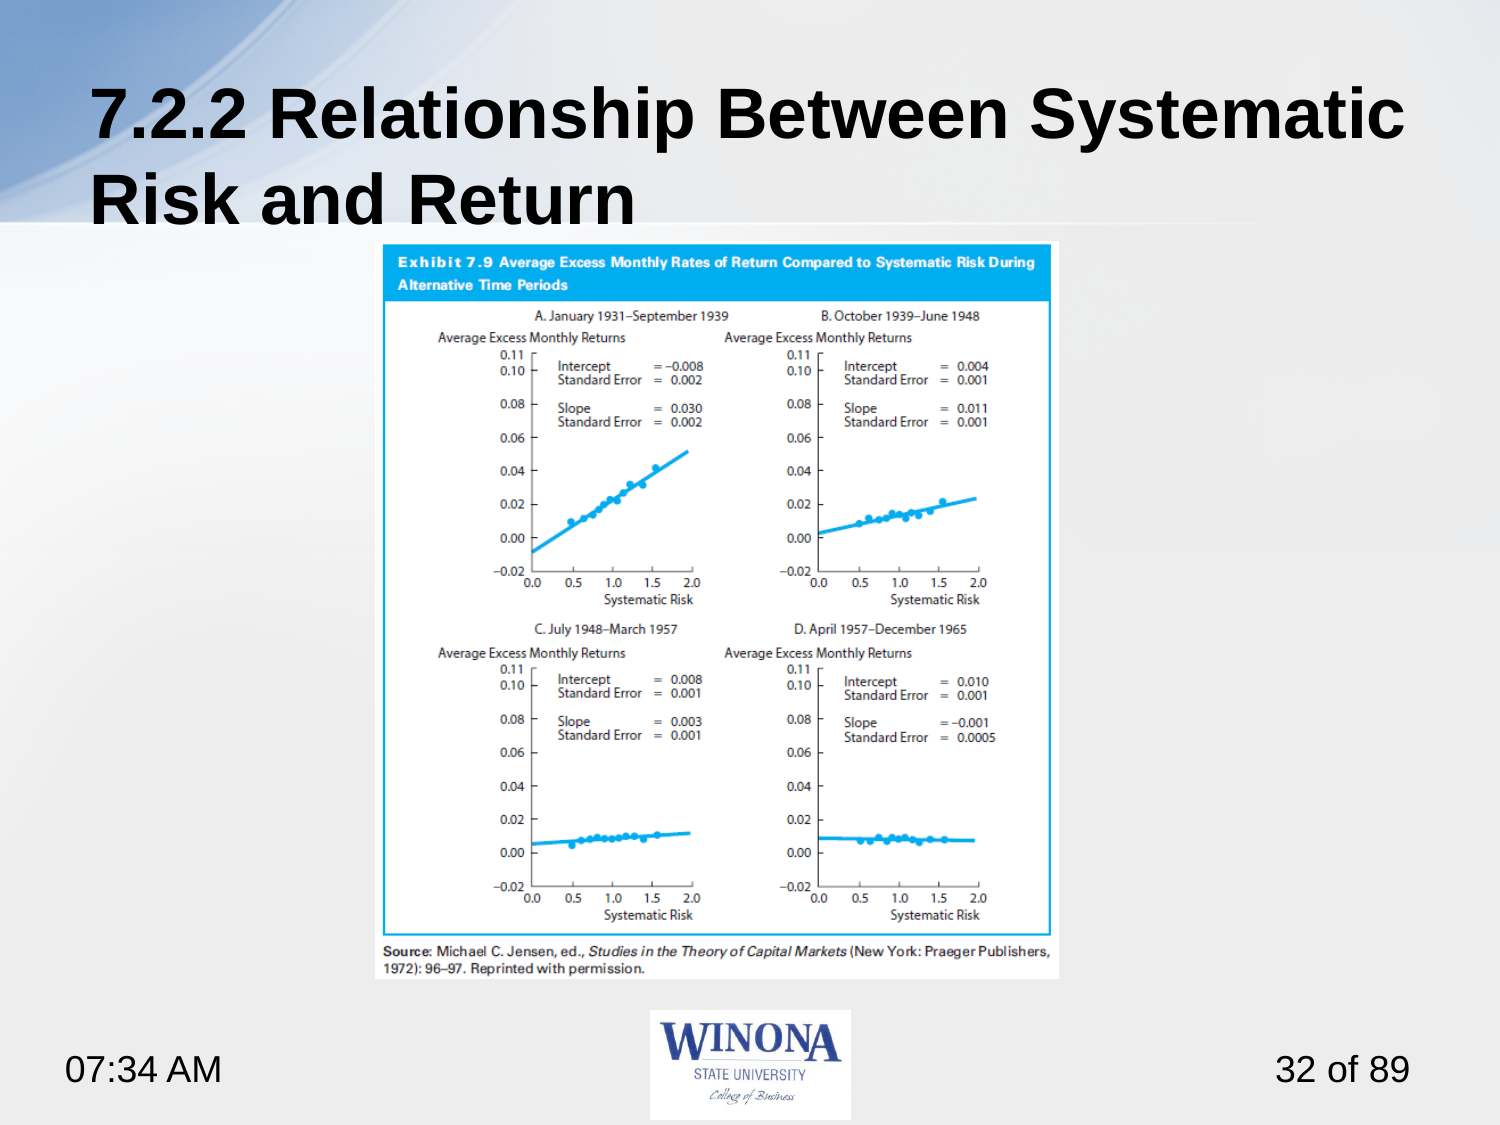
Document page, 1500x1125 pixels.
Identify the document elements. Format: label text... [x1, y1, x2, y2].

picture [0, 0, 1500, 1125]
title 7.2.2 Relationship Between Systematic Risk and Return [75, 58, 1425, 247]
